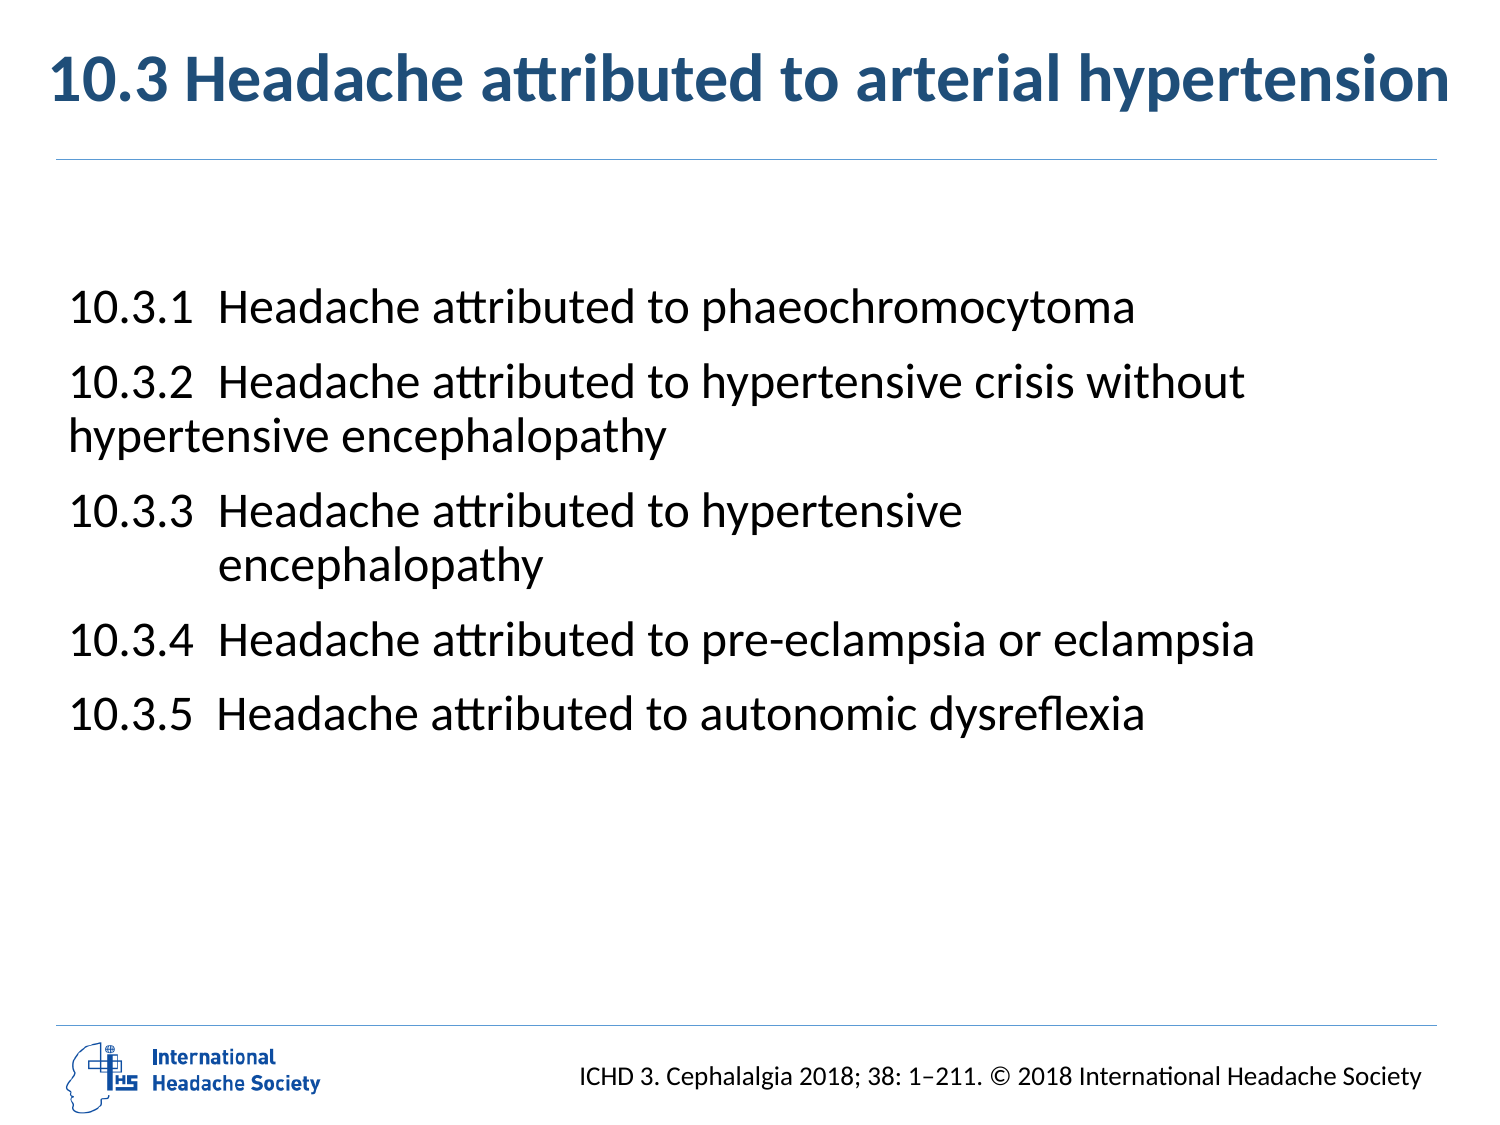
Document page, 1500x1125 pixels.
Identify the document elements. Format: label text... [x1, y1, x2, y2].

picture [52, 1032, 349, 1120]
text_box ICHD 3. Cephalalgia 2018; 38: 1–211. © 2018 International Headache Society [352, 1050, 1437, 1098]
title 10.3 Headache attributed to arterial hypertension [16, 0, 1484, 160]
list 10.3.1 Headache attributed to phaeochromocytoma 10.3.2 Headache attributed to hypertensive crisis without hypertensive encephalopathy 10.3.3 Headache attributed to hypertensive encephalopathy 10.3.4 Headache attributed to pre-eclampsia or eclampsia 10.3.5 Headache attributed to autonomic dysreflexia [52, 192, 1484, 1019]
